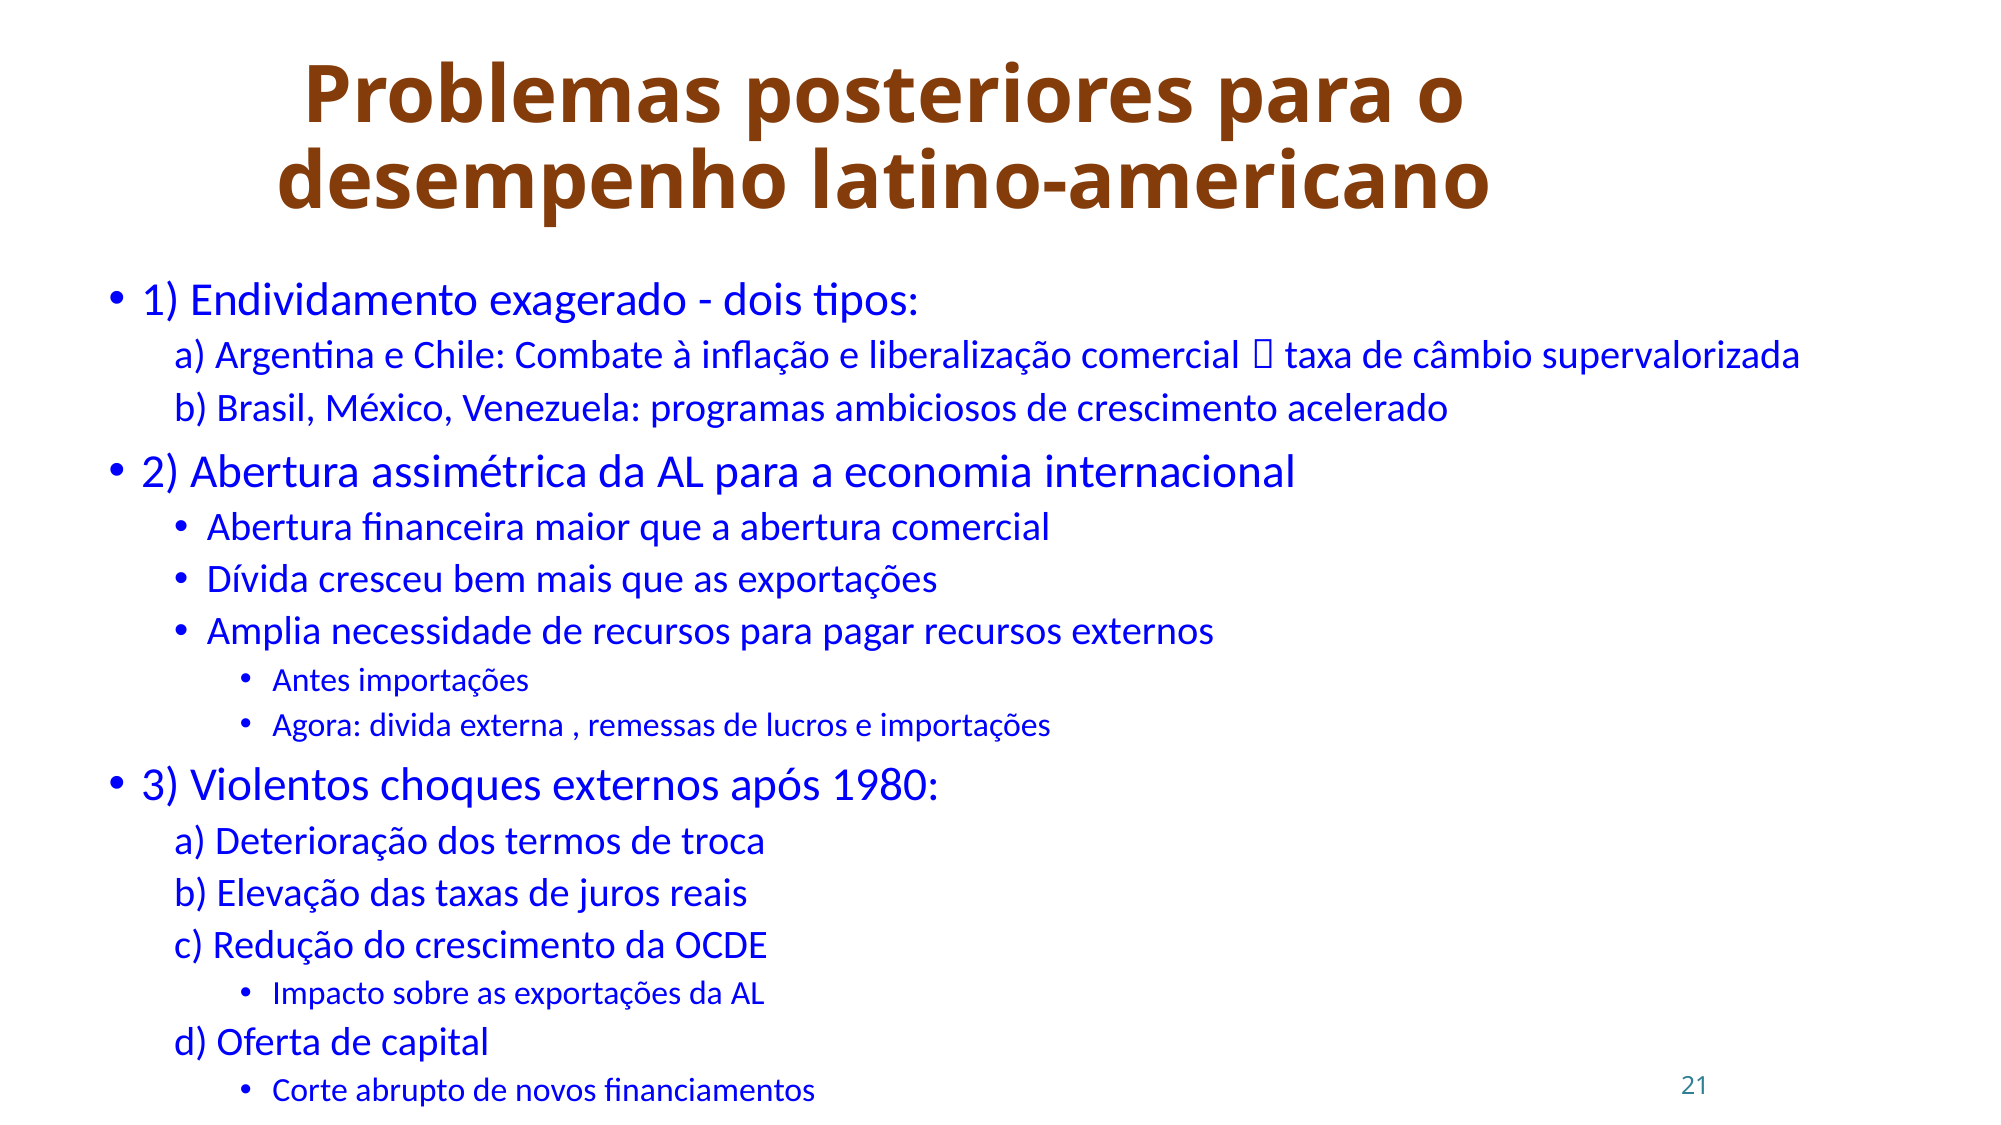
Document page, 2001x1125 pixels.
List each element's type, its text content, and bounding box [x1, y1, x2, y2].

title Problemas posteriores para o desempenho latino-americano [93, 45, 1675, 234]
text_box 21 [1599, 1061, 1725, 1103]
list 1) Endividamento exagerado - dois tipos: a) Argentina e Chile: Combate à inflação e liberalização comercial  taxa de câmbio supervalorizada b) Brasil, México, Venezuela: programas ambiciosos de crescimento acelerado 2) Abertura assimétrica da AL para a economia internacional Abertura financeira maior que a abertura comercial Dívida cresceu bem mais que as exportações Amplia necessidade de recursos para pagar recursos externos Antes importações Agora: divida externa , remessas de lucros e importações 3) Violentos choques externos após 1980: a) Deterioração dos termos de troca b) Elevação das taxas de juros reais c) Redução do crescimento da OCDE Impacto sobre as exportações da AL d) Oferta de capital Corte abrupto de novos financiamentos [93, 267, 1931, 1125]
